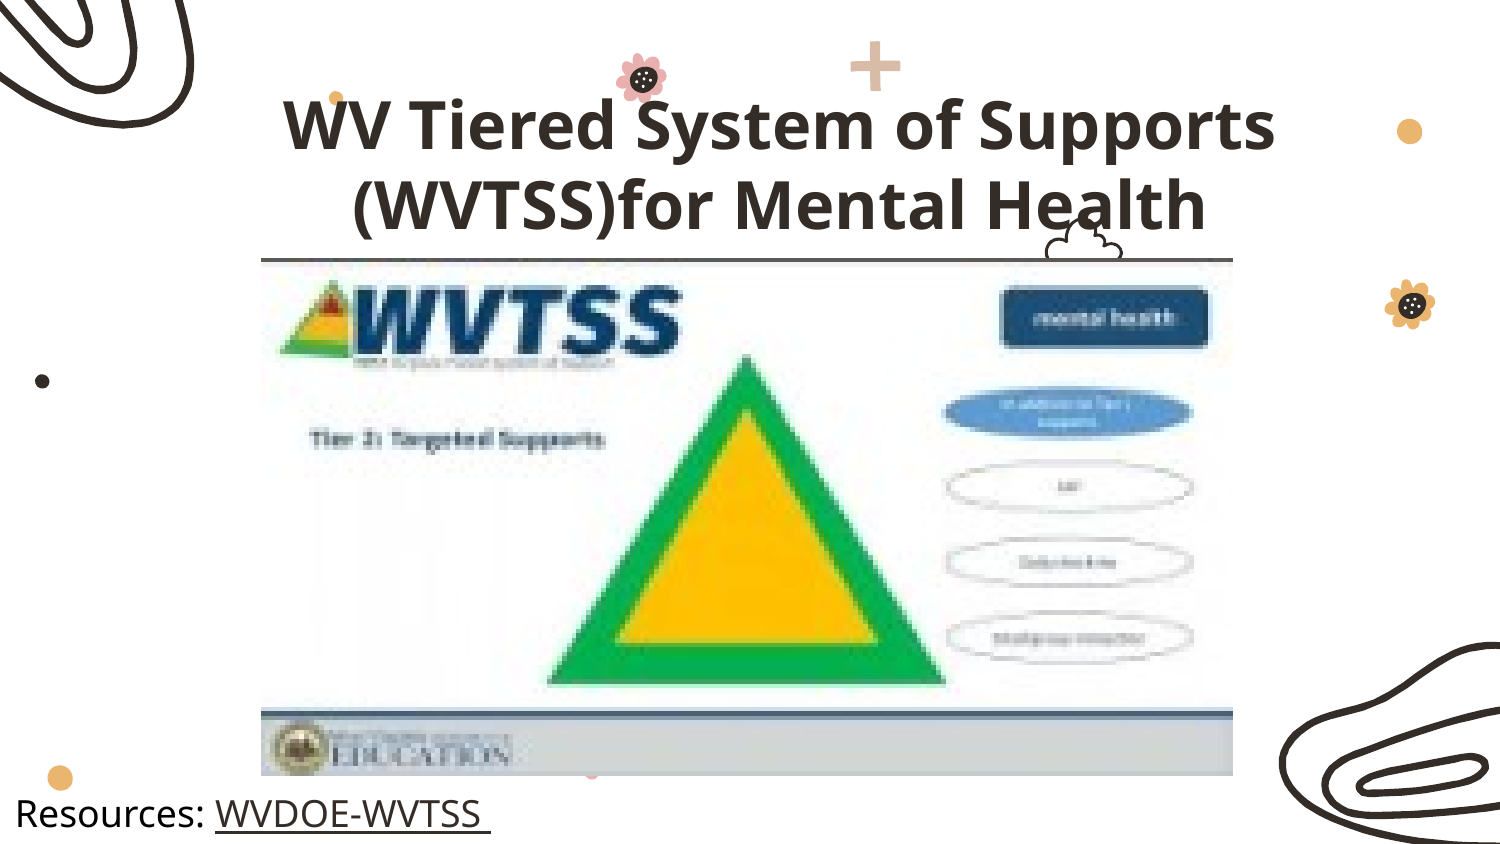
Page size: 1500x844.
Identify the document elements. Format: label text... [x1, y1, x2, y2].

title WV Tiered System of Supports (WVTSS)for Mental Health [223, 68, 1339, 162]
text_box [260, 257, 1234, 778]
text_box Resources: WVDOE-WVTSS [0, 783, 647, 844]
